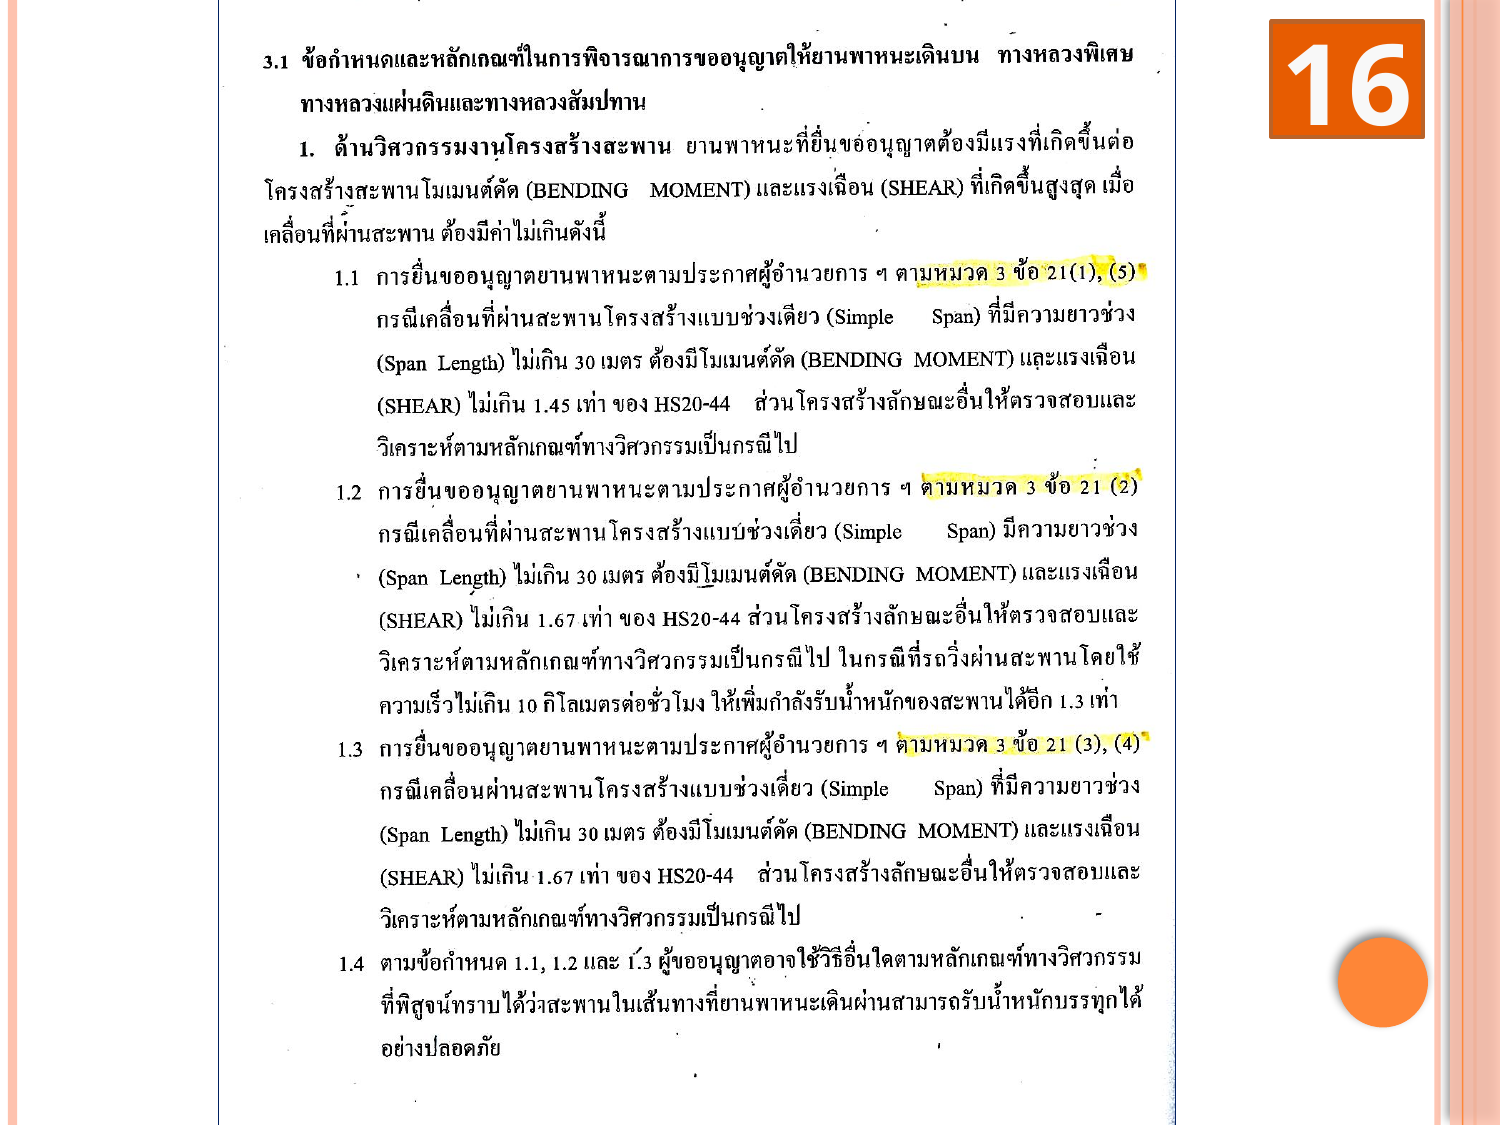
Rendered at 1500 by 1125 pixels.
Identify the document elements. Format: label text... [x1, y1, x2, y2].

text_box 16 [1266, 5, 1429, 156]
picture [218, 0, 1176, 1125]
